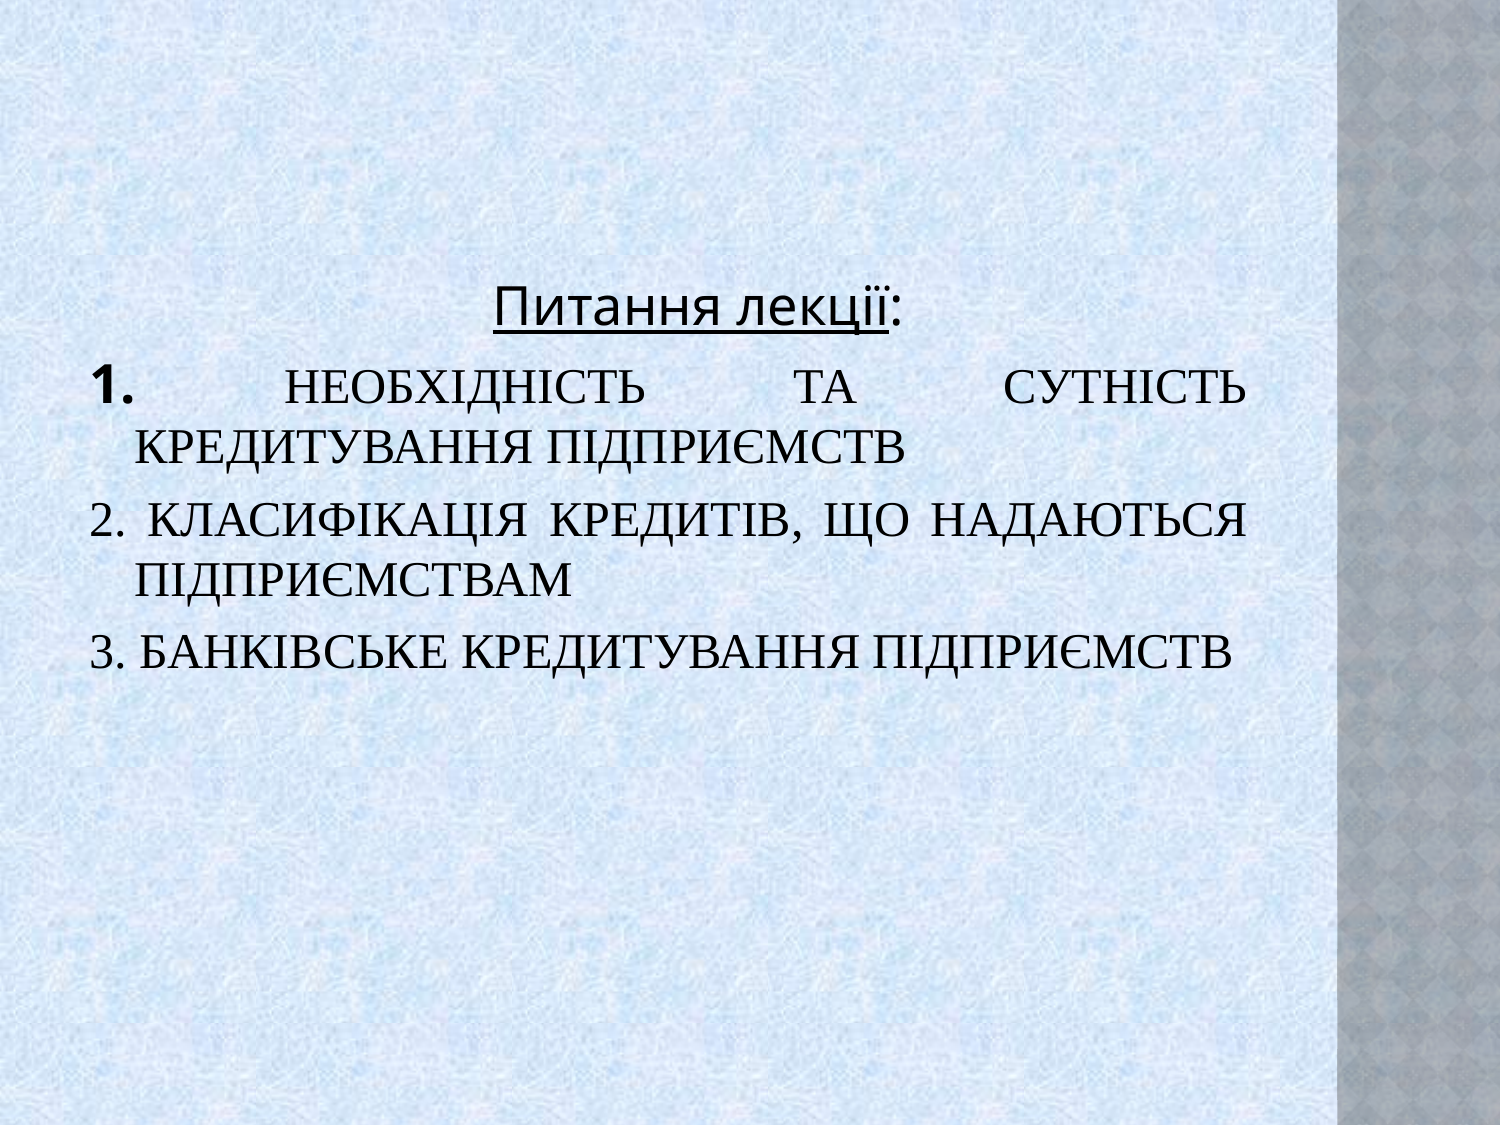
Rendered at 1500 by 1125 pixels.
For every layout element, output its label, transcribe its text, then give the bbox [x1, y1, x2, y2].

picture [0, 0, 1500, 1125]
list Питання лекції: 1. НЕОБХІДНІСТЬ ТА СУТНІСТЬ КРЕДИТУВАННЯ ПІДПРИЄМСТВ 2. КЛАСИФІКАЦІЯ КРЕДИТІВ, ЩО НАДАЮТЬСЯ ПІДПРИЄМСТВАМ 3. БАНКІВСЬКЕ КРЕДИТУВАННЯ ПІДПРИЄМСТВ [75, 264, 1263, 797]
